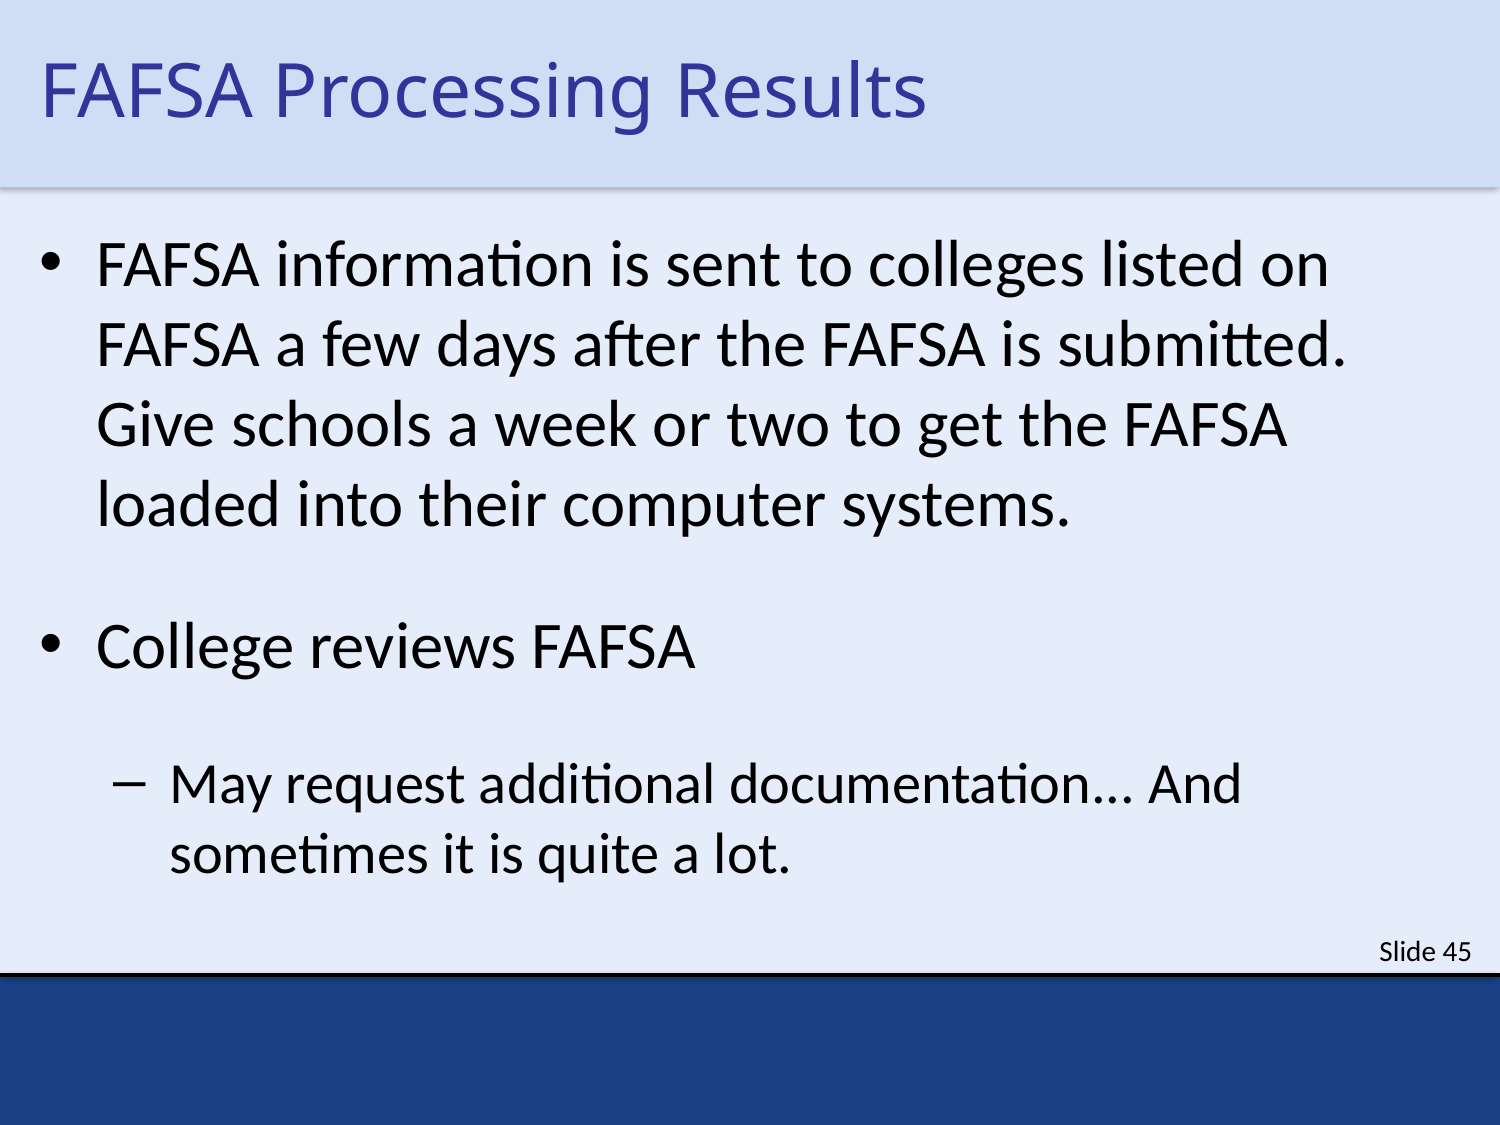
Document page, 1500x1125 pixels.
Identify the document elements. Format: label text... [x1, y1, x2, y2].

list FAFSA information is sent to colleges listed on FAFSA a few days after the FAFSA is submitted. Give schools a week or two to get the FAFSA loaded into their computer systems. College reviews FAFSA May request additional documentation... And sometimes it is quite a lot. [24, 212, 1475, 955]
title FAFSA Processing Results [24, 0, 1475, 188]
